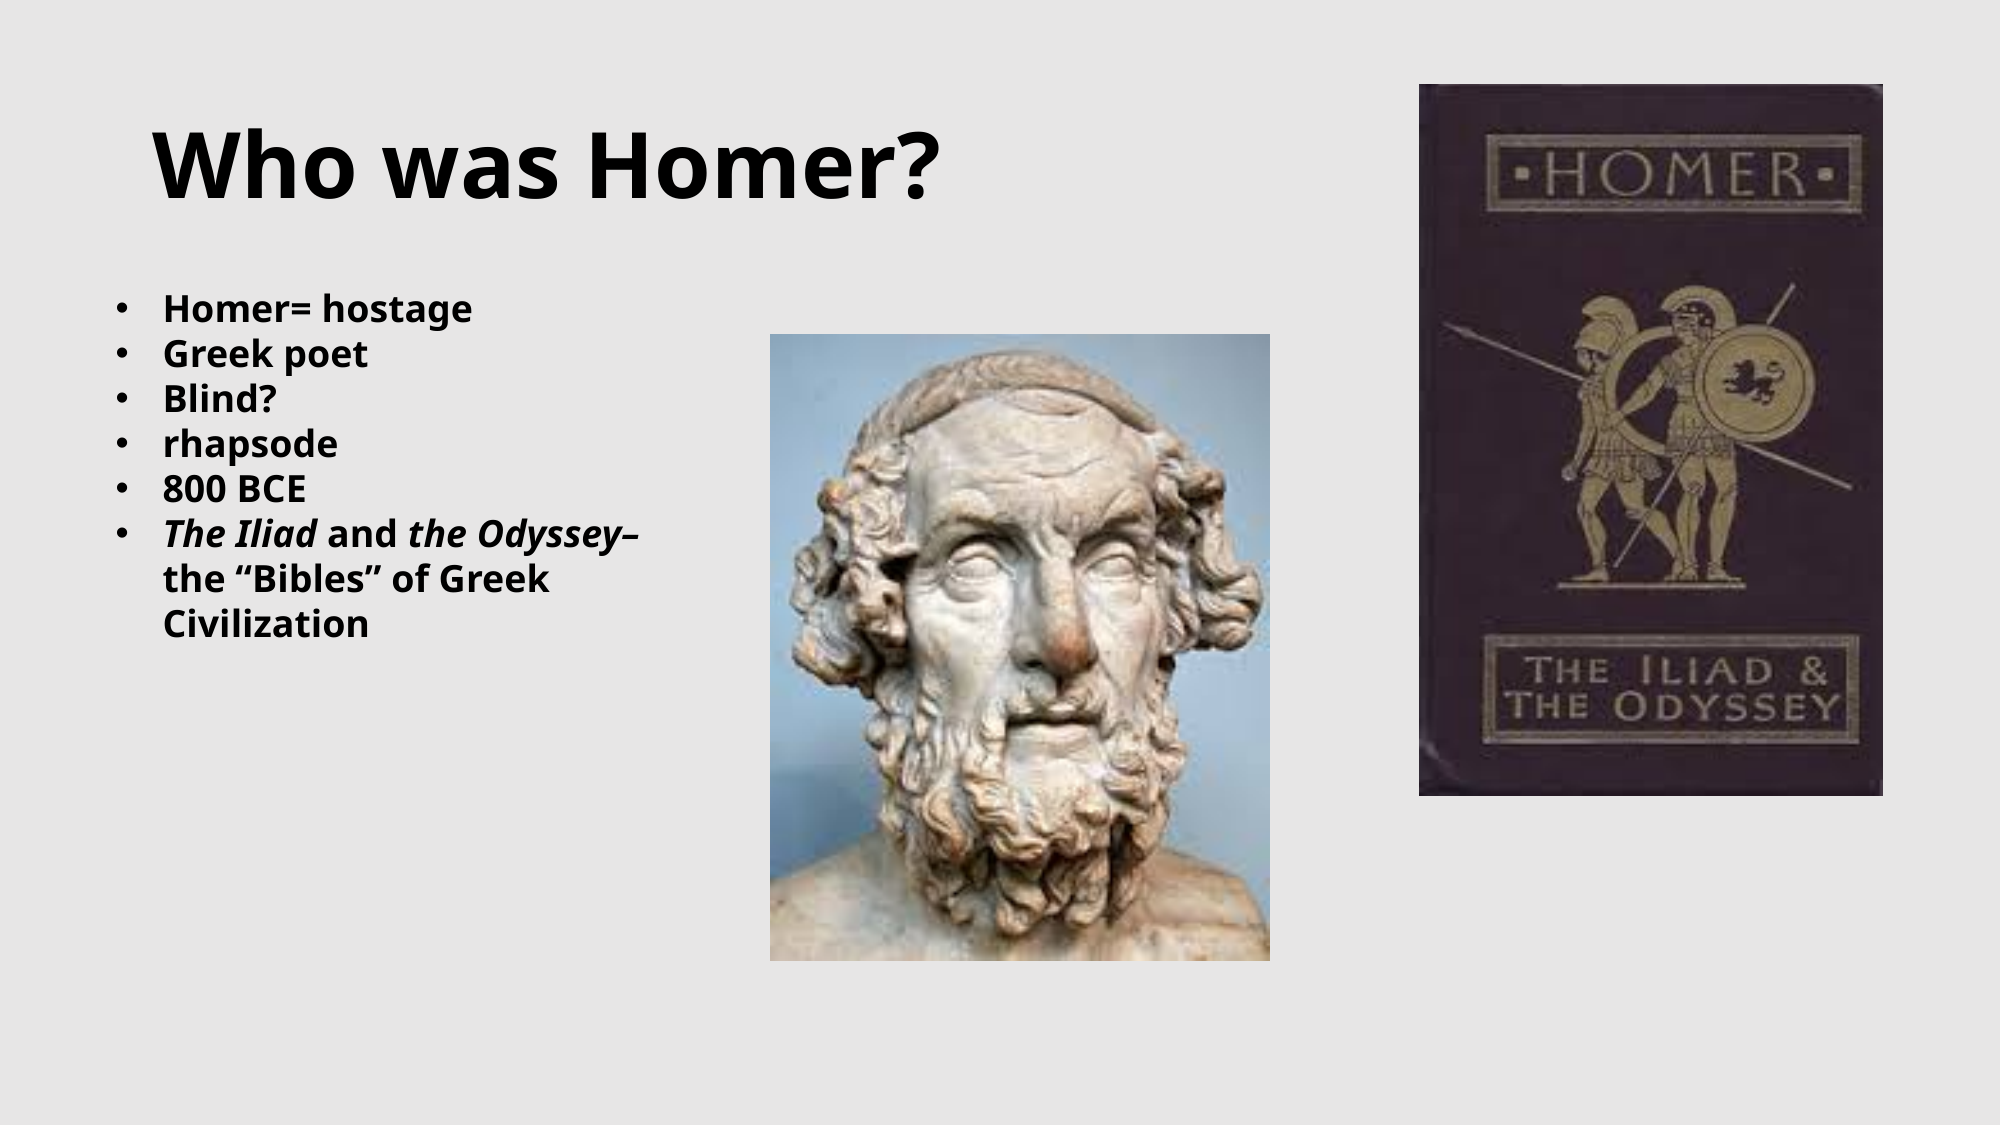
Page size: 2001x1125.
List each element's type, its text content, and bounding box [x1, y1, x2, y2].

title Who was Homer? [137, 59, 1863, 278]
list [770, 334, 1270, 961]
text_box Homer= hostage Greek poet Blind? rhapsode 800 BCE The Iliad and the Odyssey– the “Bibles” of Greek Civilization [100, 277, 688, 742]
picture [1419, 84, 1883, 796]
